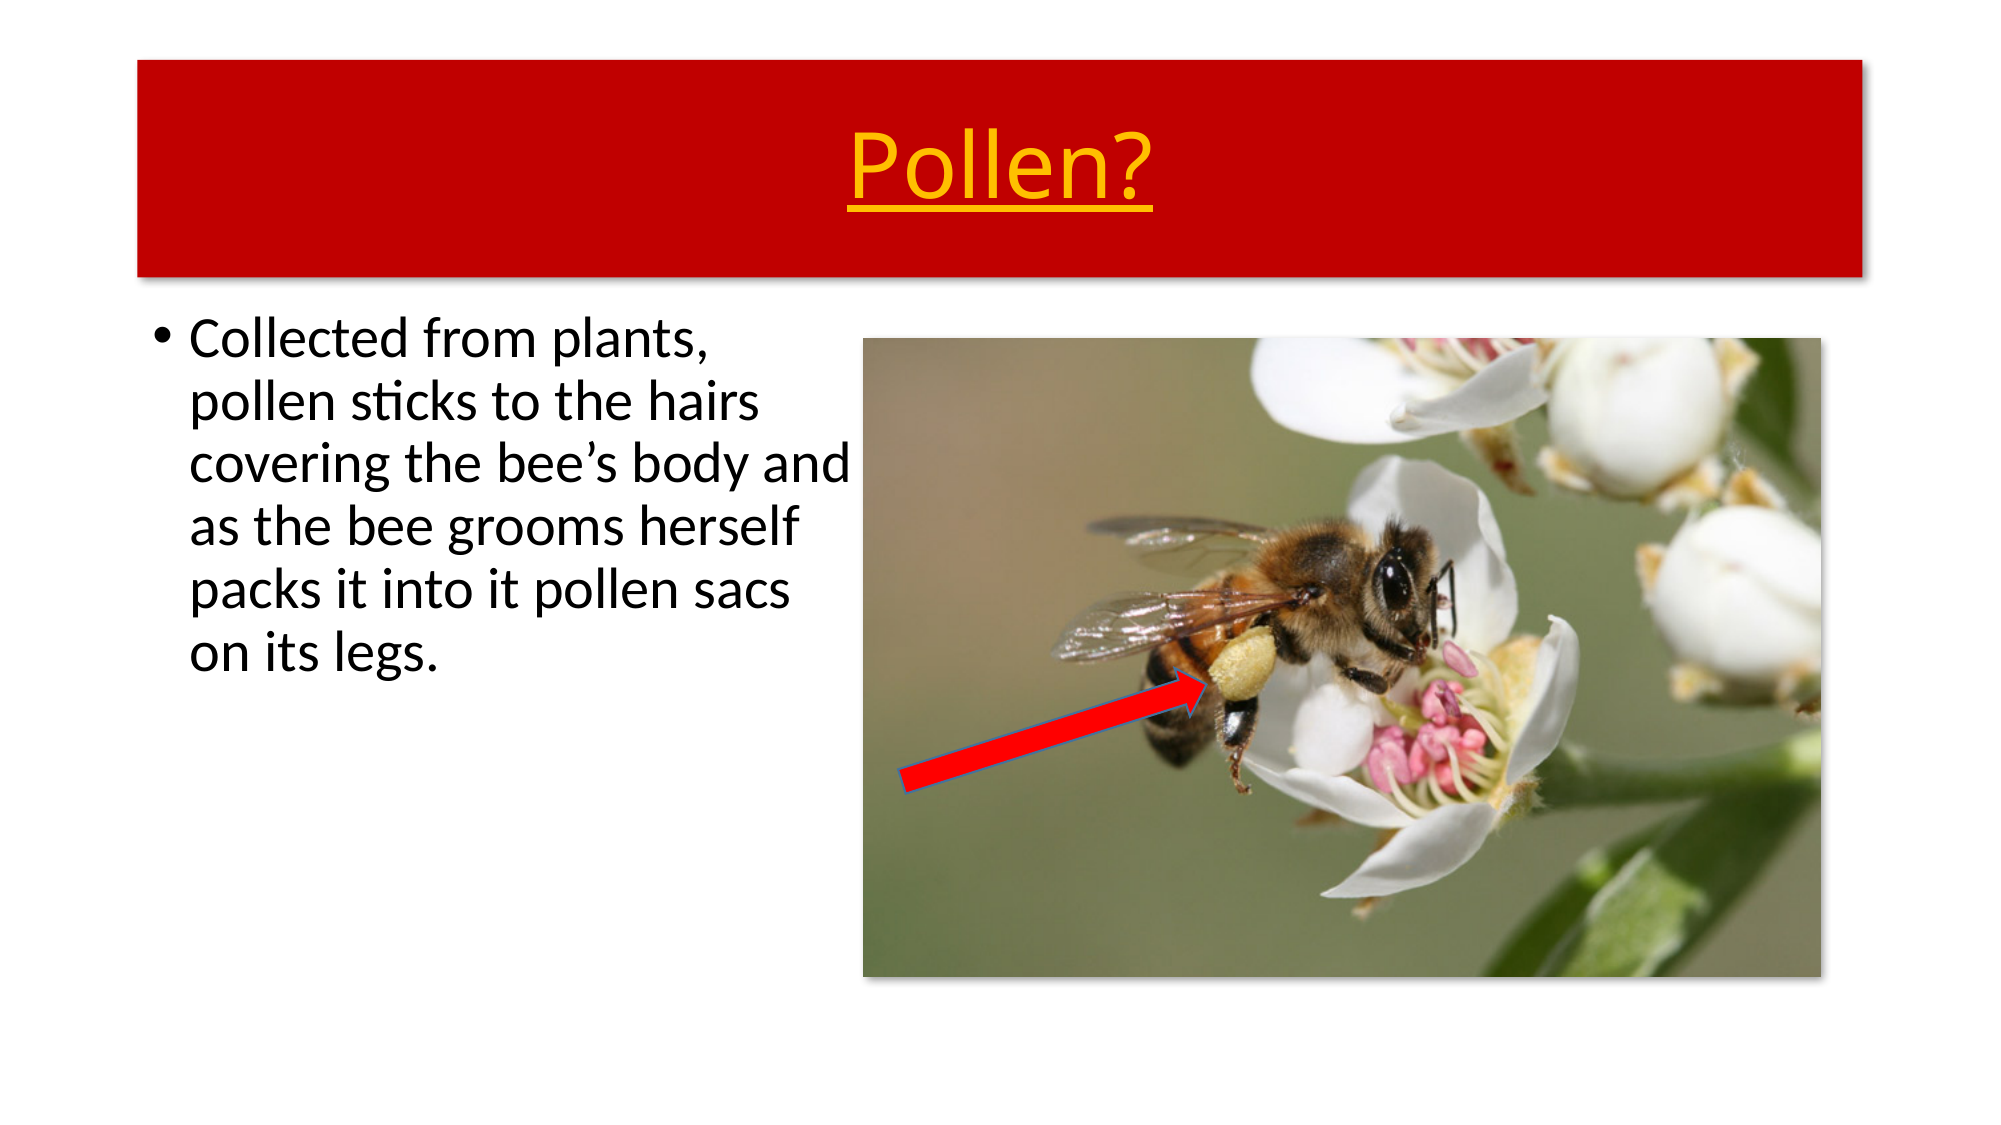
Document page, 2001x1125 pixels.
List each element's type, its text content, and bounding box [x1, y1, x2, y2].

picture [863, 338, 1821, 977]
title Pollen? [137, 59, 1863, 278]
list Collected from plants, pollen sticks to the hairs covering the bee’s body and as the bee grooms herself packs it into it pollen sacs on its legs. [137, 299, 878, 1077]
